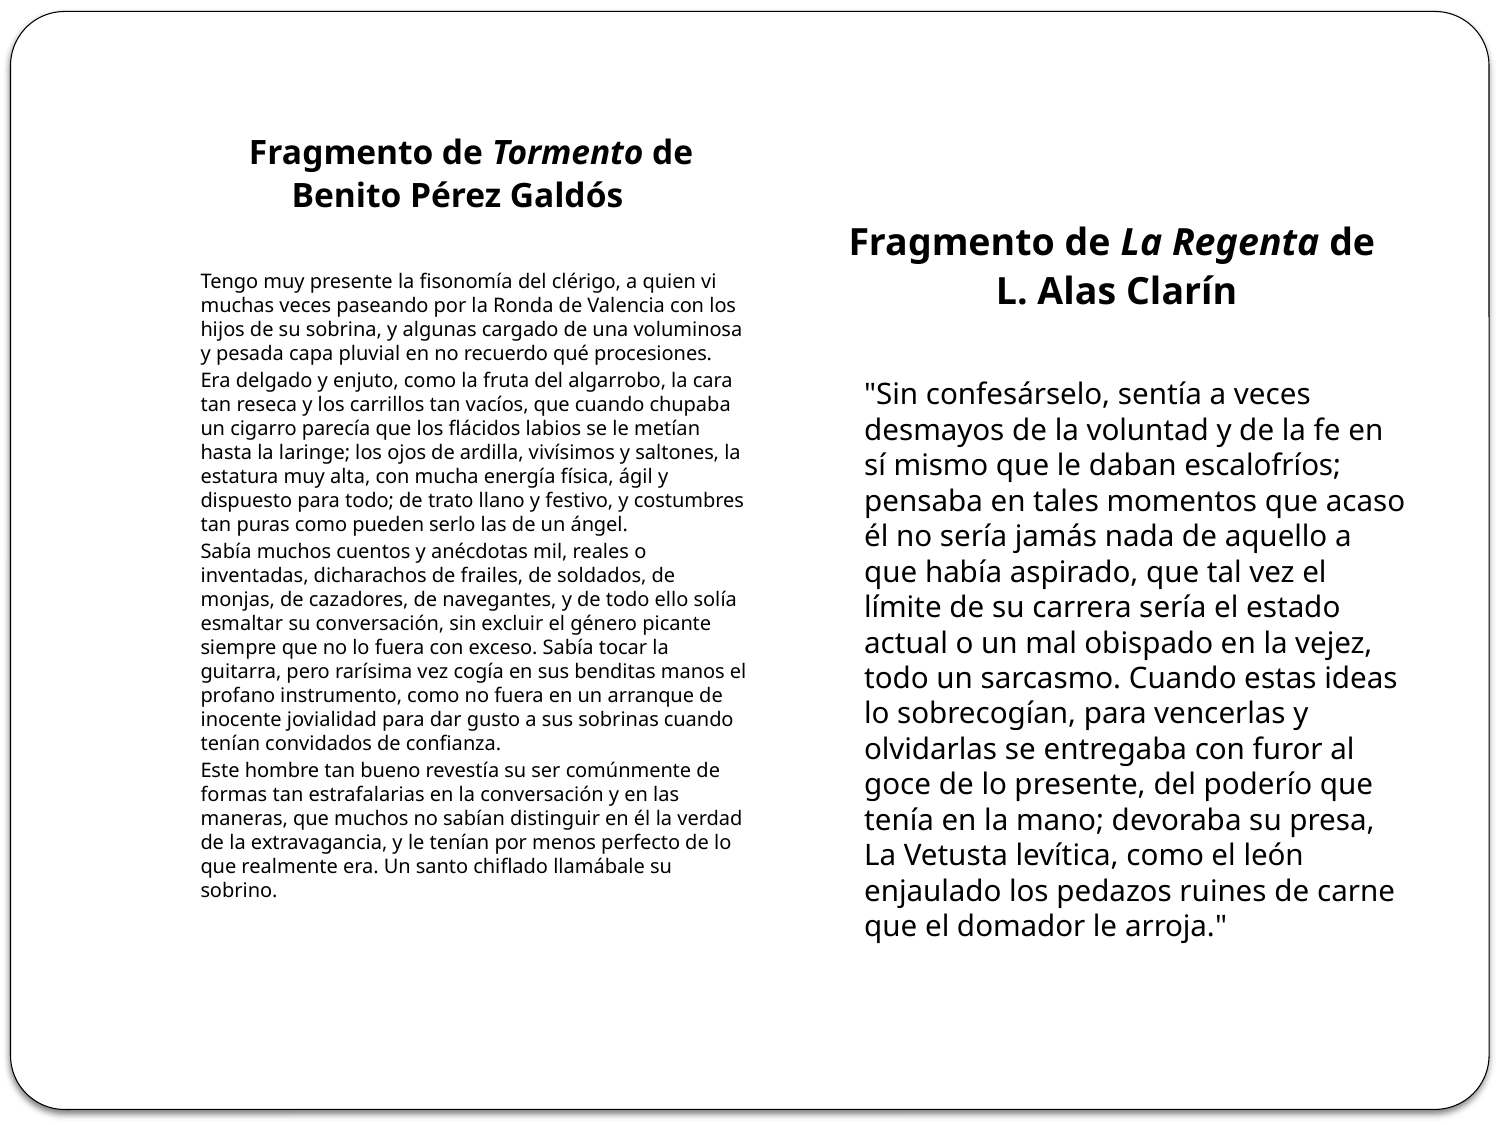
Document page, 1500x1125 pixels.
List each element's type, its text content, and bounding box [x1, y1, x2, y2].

list Fragmento de La Regenta de L. Alas Clarín "Sin confesárselo, sentía a veces desmayos de la voluntad y de la fe en sí mismo que le daban escalofríos; pensaba en tales momentos que acaso él no sería jamás nada de aquello a que había aspirado, que tal vez el límite de su carrera sería el estado actual o un mal obispado en la vejez, todo un sarcasmo. Cuando estas ideas lo sobrecogían, para vencerlas y olvidarlas se entregaba con furor al goce de lo presente, del poderío que tenía en la mano; devoraba su presa, La Vetusta levítica, como el león enjaulado los pedazos ruines de carne que el domador le arroja." [809, 90, 1425, 988]
list Fragmento de Tormento de Benito Pérez Galdós Tengo muy presente la fisonomía del clérigo, a quien vi muchas veces paseando por la Ronda de Valencia con los hijos de su sobrina, y algunas cargado de una voluminosa y pesada capa pluvial en no recuerdo qué procesiones. Era delgado y enjuto, como la fruta del algarrobo, la cara tan reseca y los carrillos tan vacíos, que cuando chupaba un cigarro parecía que los flácidos labios se le metían hasta la laringe; los ojos de ardilla, vivísimos y saltones, la estatura muy alta, con mucha energía física, ágil y dispuesto para todo; de trato llano y festivo, y costumbres tan puras como pueden serlo las de un ángel. Sabía muchos cuentos y anécdotas mil, reales o inventadas, dicharachos de frailes, de soldados, de monjas, de cazadores, de navegantes, y de todo ello solía esmaltar su conversación, sin excluir el género picante siempre que no lo fuera con exceso. Sabía tocar la guitarra, pero rarísima vez cogía en sus benditas manos el profano instrumento, como no fuera en un arranque de inocente jovialidad para dar gusto a sus sobrinas cuando tenían convidados de confianza. Este hombre tan bueno revestía su ser comúnmente de formas tan estrafalarias en la conversación y en las maneras, que muchos no sabían distinguir en él la verdad de la extravagancia, y le tenían por menos perfecto de lo que realmente era. Un santo chiflado llamábale su sobrino. [150, 78, 765, 988]
